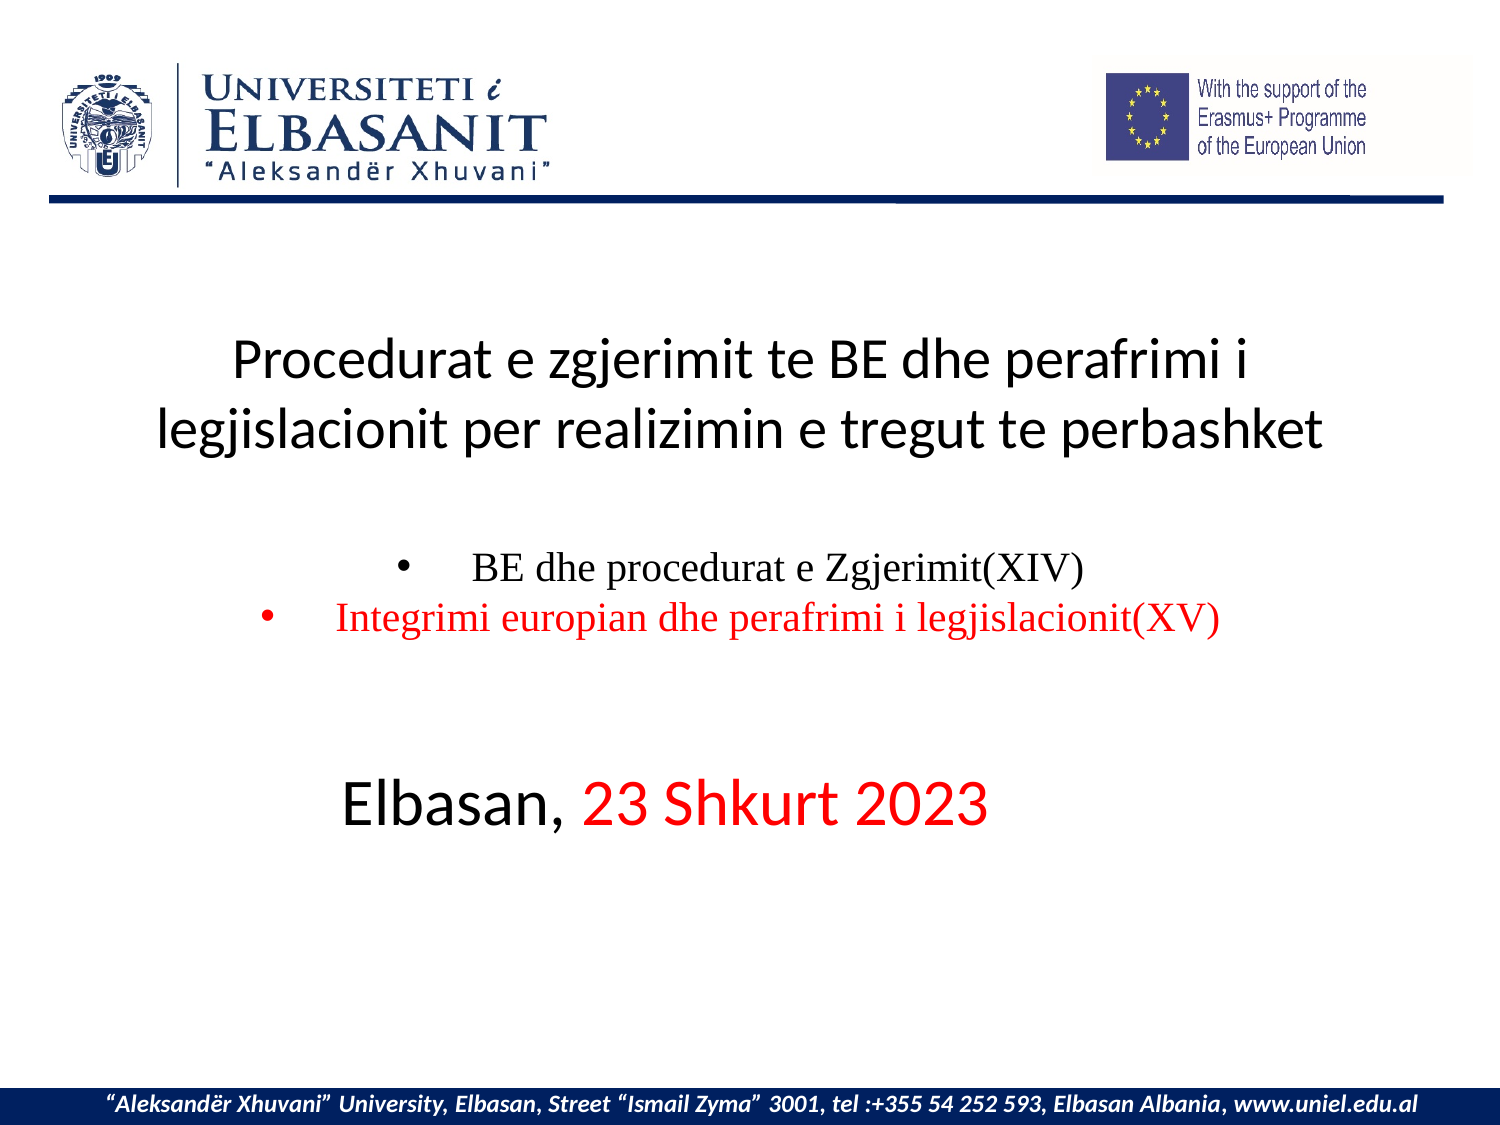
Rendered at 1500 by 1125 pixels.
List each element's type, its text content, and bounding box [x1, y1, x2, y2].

text_box “Aleksandër Xhuvani” University, Elbasan, Street “Ismail Zyma” 3001, tel :+355 54 252 593, Elbasan Albania, www.uniel.edu.al [11, 1074, 1500, 1125]
text_box Procedurat e zgjerimit te BE dhe perafrimi i legjislacionit per realizimin e tregut te perbashket BE dhe procedurat e Zgjerimit(XIV) Integrimi europian dhe perafrimi i legjislacionit(XV) [93, 222, 1388, 740]
text_box [0, 1088, 11, 1125]
picture [46, 46, 575, 200]
text_box Elbasan, 23 Shkurt 2023 [135, 751, 1196, 927]
picture [1092, 55, 1473, 177]
